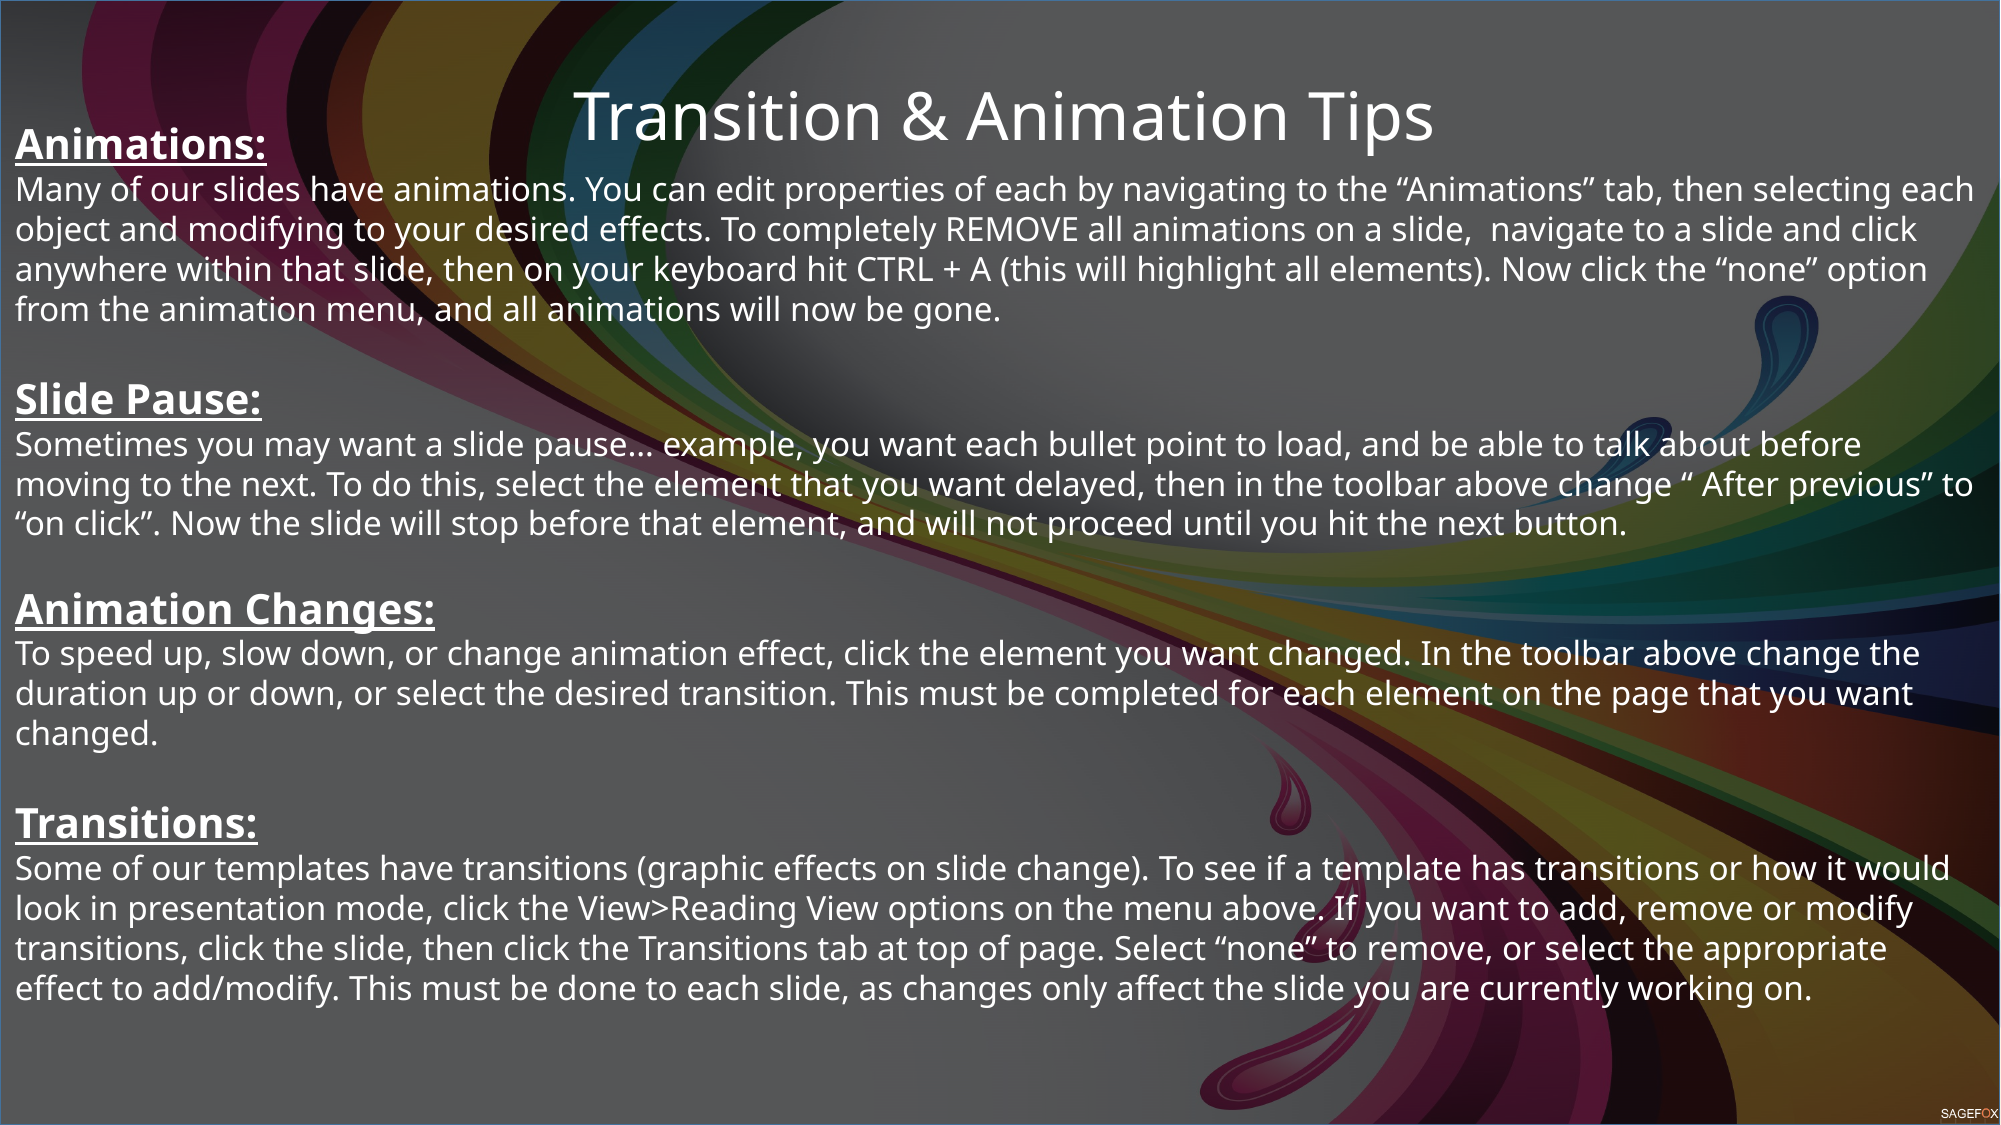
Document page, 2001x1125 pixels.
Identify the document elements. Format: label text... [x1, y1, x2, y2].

title Transition & Animation Tips [477, 59, 1532, 177]
text_box Animations: Many of our slides have animations. You can edit properties of each by navigating to the “Animations” tab, then selecting each object and modifying to your desired effects. To completely REMOVE all animations on a slide, navigate to a slide and click anywhere within that slide, then on your keyboard hit CTRL + A (this will highlight all elements). Now click the “none” option from the animation menu, and all animations will now be gone. Slide Pause: Sometimes you may want a slide pause… example, you want each bullet point to load, and be able to talk about before moving to the next. To do this, select the element that you want delayed, then in the toolbar above change “ After previous” to “on click”. Now the slide will stop before that element, and will not proceed until you hit the next button. Animation Changes: To speed up, slow down, or change animation effect, click the element you want changed. In the toolbar above change the duration up or down, or select the desired transition. This must be completed for each element on the page that you want changed. Transitions: Some of our templates have transitions (graphic effects on slide change). To see if a template has transitions or how it would look in presentation mode, click the View>Reading View options on the menu above. If you want to add, remove or modify transitions, click the slide, then click the Transitions tab at top of page. Select “none” to remove, or select the appropriate effect to add/modify. This must be done to each slide, as changes only affect the slide you are currently working on. [0, 0, 2000, 1125]
